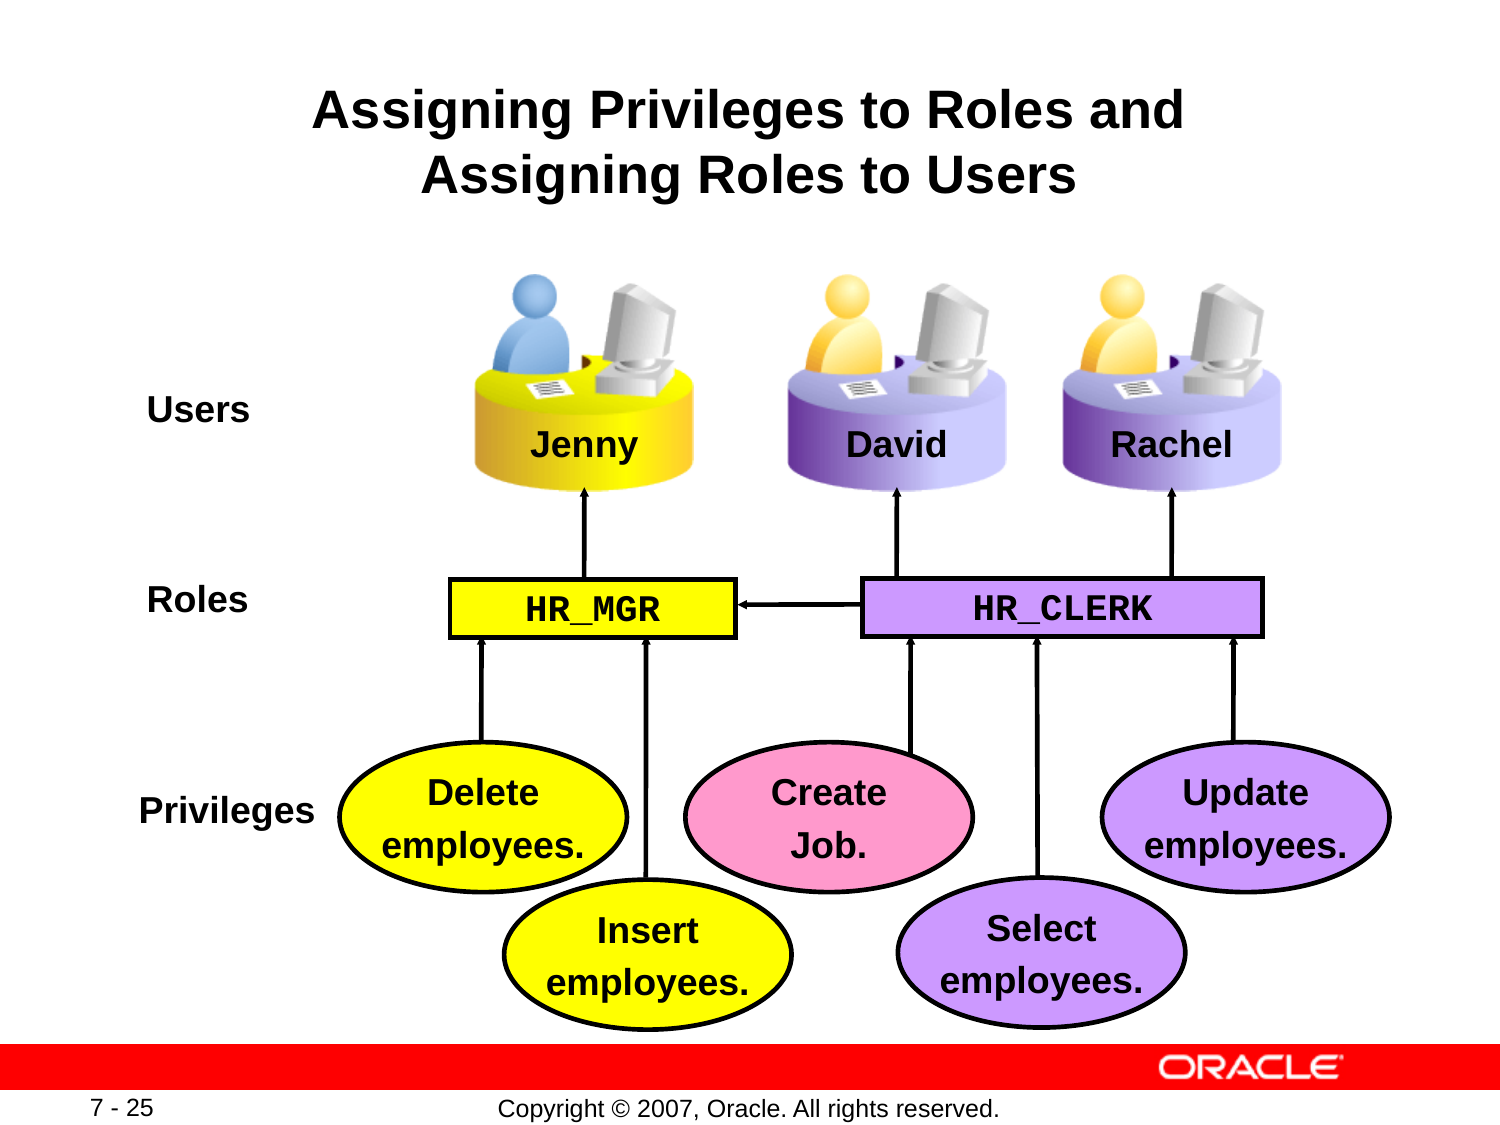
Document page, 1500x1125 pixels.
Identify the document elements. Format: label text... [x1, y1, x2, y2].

text_box [892, 492, 902, 580]
text_box Users [133, 378, 269, 437]
picture [787, 274, 1007, 492]
text_box Roles [133, 567, 268, 627]
text_box Delete employees. [339, 742, 627, 893]
picture [474, 274, 694, 492]
picture [0, 1044, 1500, 1090]
text_box Privileges [124, 779, 337, 839]
text_box [1167, 492, 1176, 580]
text_box [1032, 637, 1042, 877]
text_box Insert employees. [504, 879, 792, 1030]
text_box Update employees. [1102, 742, 1390, 893]
text_box Create Job. [685, 742, 973, 893]
text_box HR_CLERK [862, 578, 1263, 637]
text_box [580, 492, 589, 580]
text_box HR_MGR [450, 579, 736, 638]
text_box [641, 635, 651, 878]
title Assigning Privileges to Roles and Assigning Roles to Users [99, 72, 1399, 216]
text_box [906, 637, 915, 755]
picture [1062, 274, 1282, 492]
text_box Select employees. [897, 877, 1186, 1028]
text_box [1229, 635, 1238, 741]
text_box [737, 600, 863, 609]
text_box [477, 635, 486, 741]
